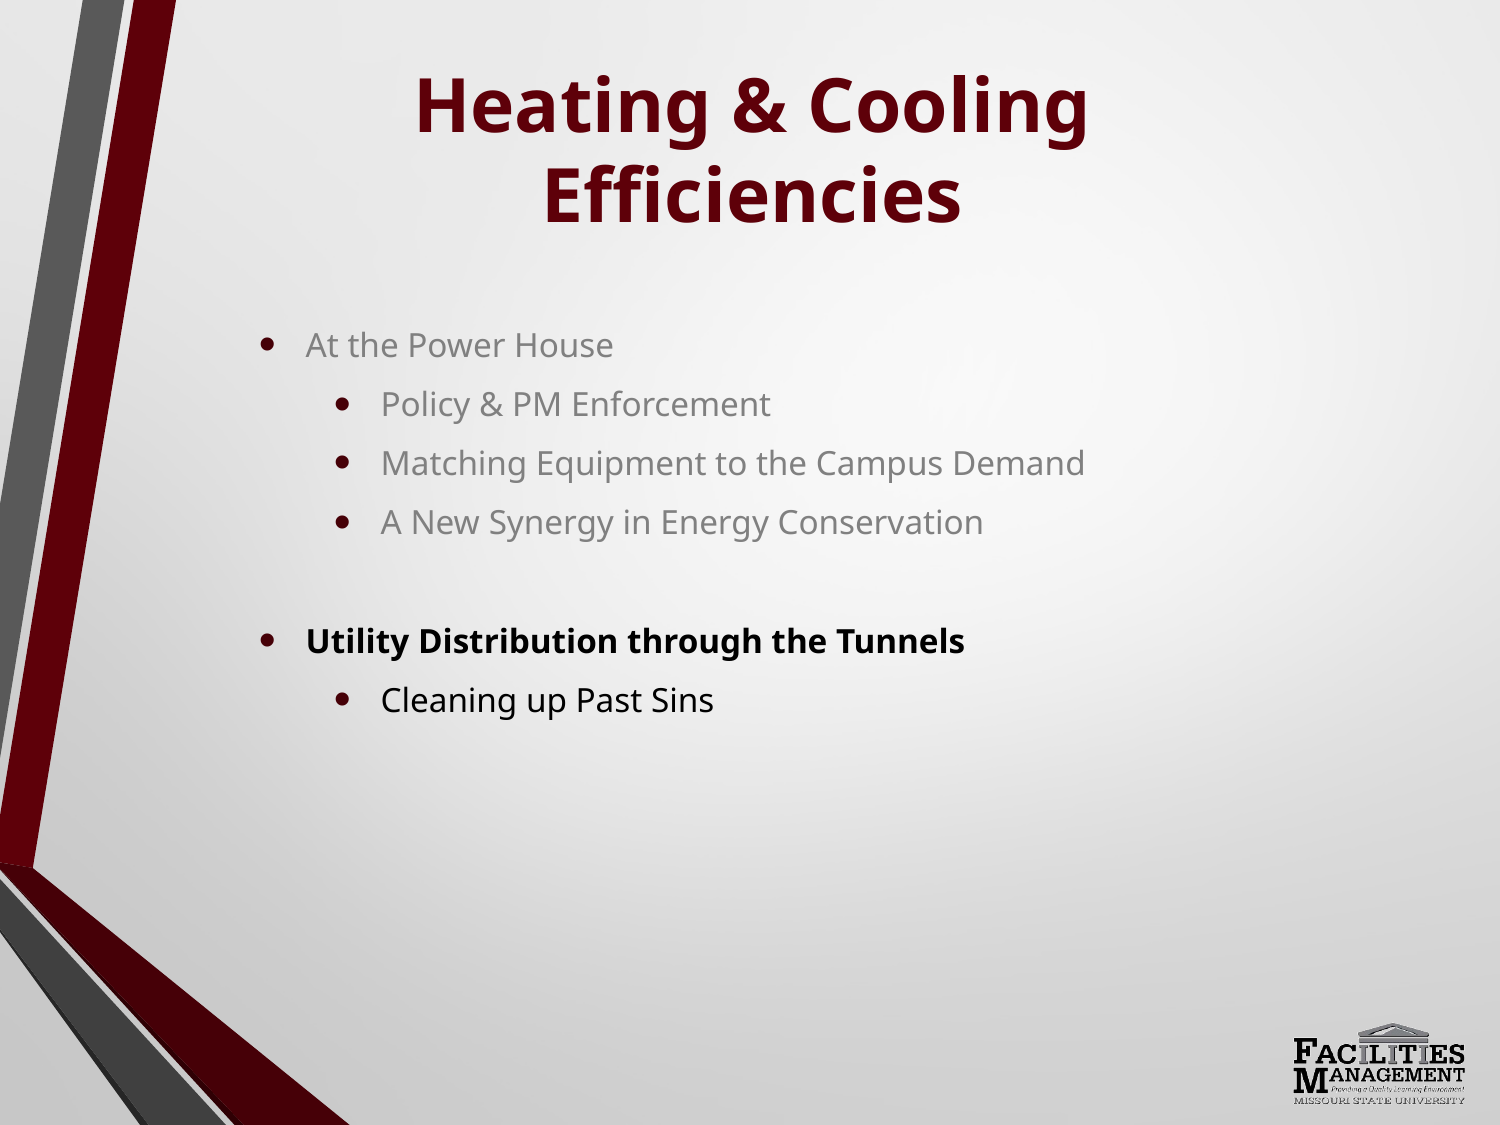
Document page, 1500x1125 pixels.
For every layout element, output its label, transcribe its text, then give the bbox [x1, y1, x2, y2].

title Heating & Cooling Efficiencies [214, 95, 1290, 200]
picture [1289, 1018, 1467, 1109]
list At the Power House Policy & PM Enforcement Matching Equipment to the Campus Demand A New Synergy in Energy Conservation Utility Distribution through the Tunnels Cleaning up Past Sins [243, 393, 1261, 919]
